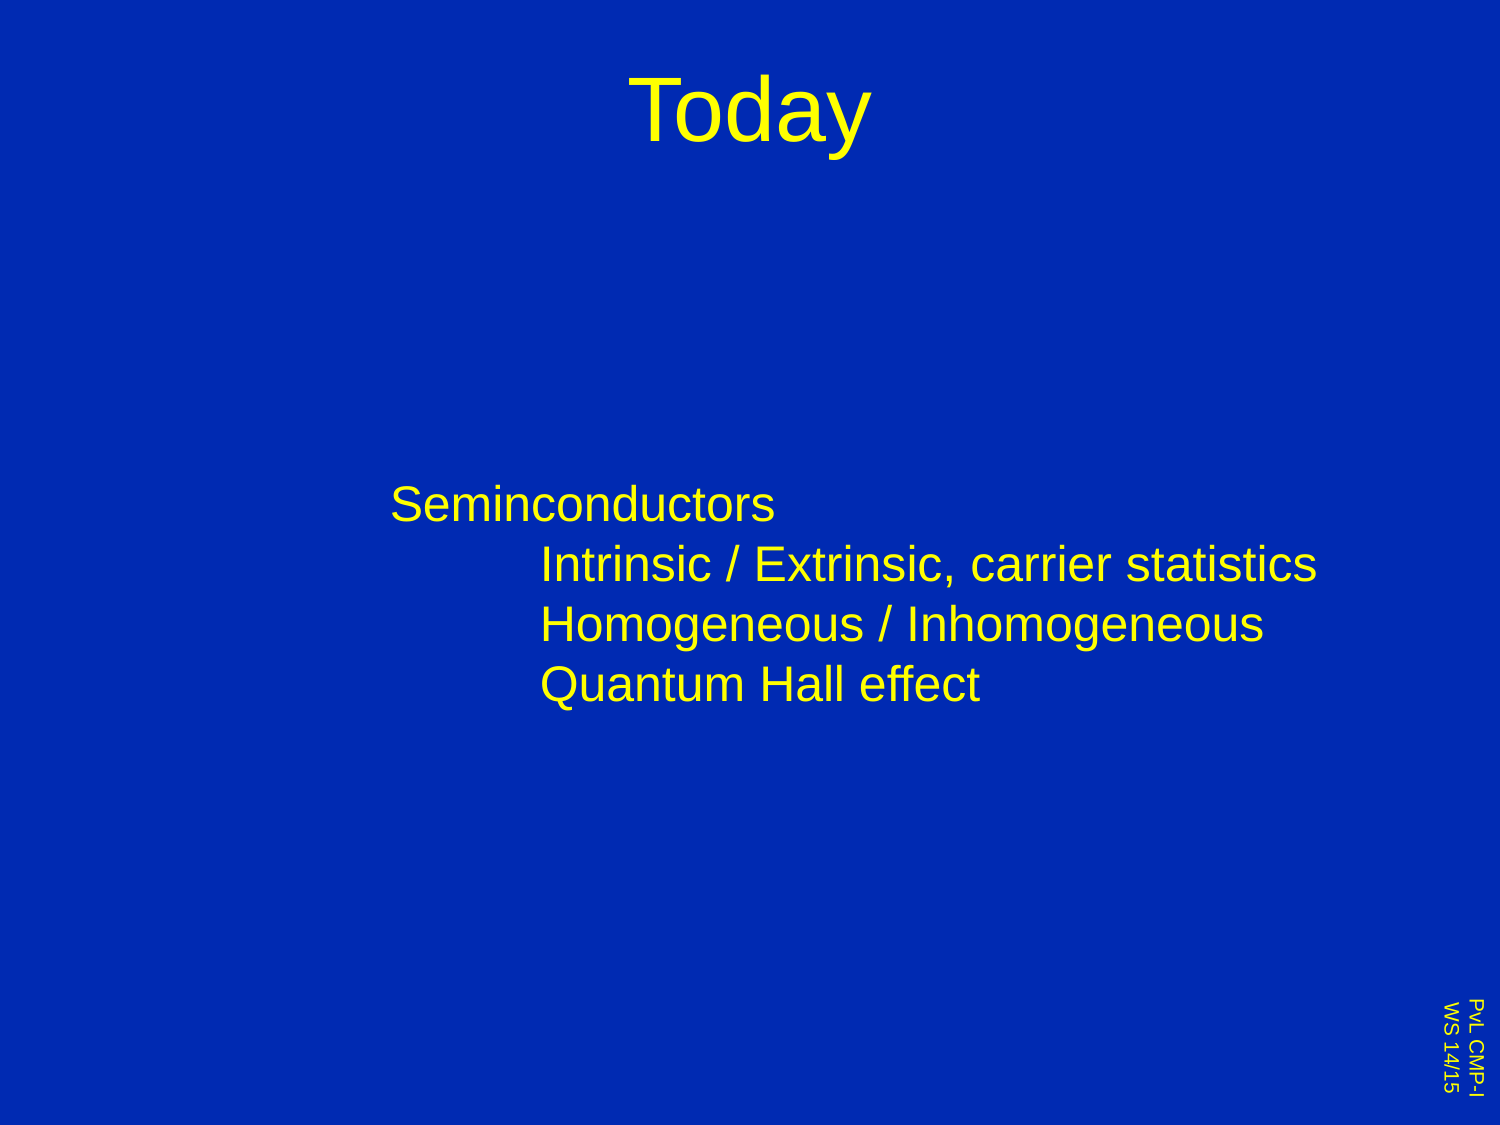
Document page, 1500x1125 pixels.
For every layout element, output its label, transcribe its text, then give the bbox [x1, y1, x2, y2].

text_box Seminconductors Intrinsic / Extrinsic, carrier statistics Homogeneous / Inhomogeneous Quantum Hall effect [374, 463, 1345, 719]
title Today [112, 10, 1388, 199]
